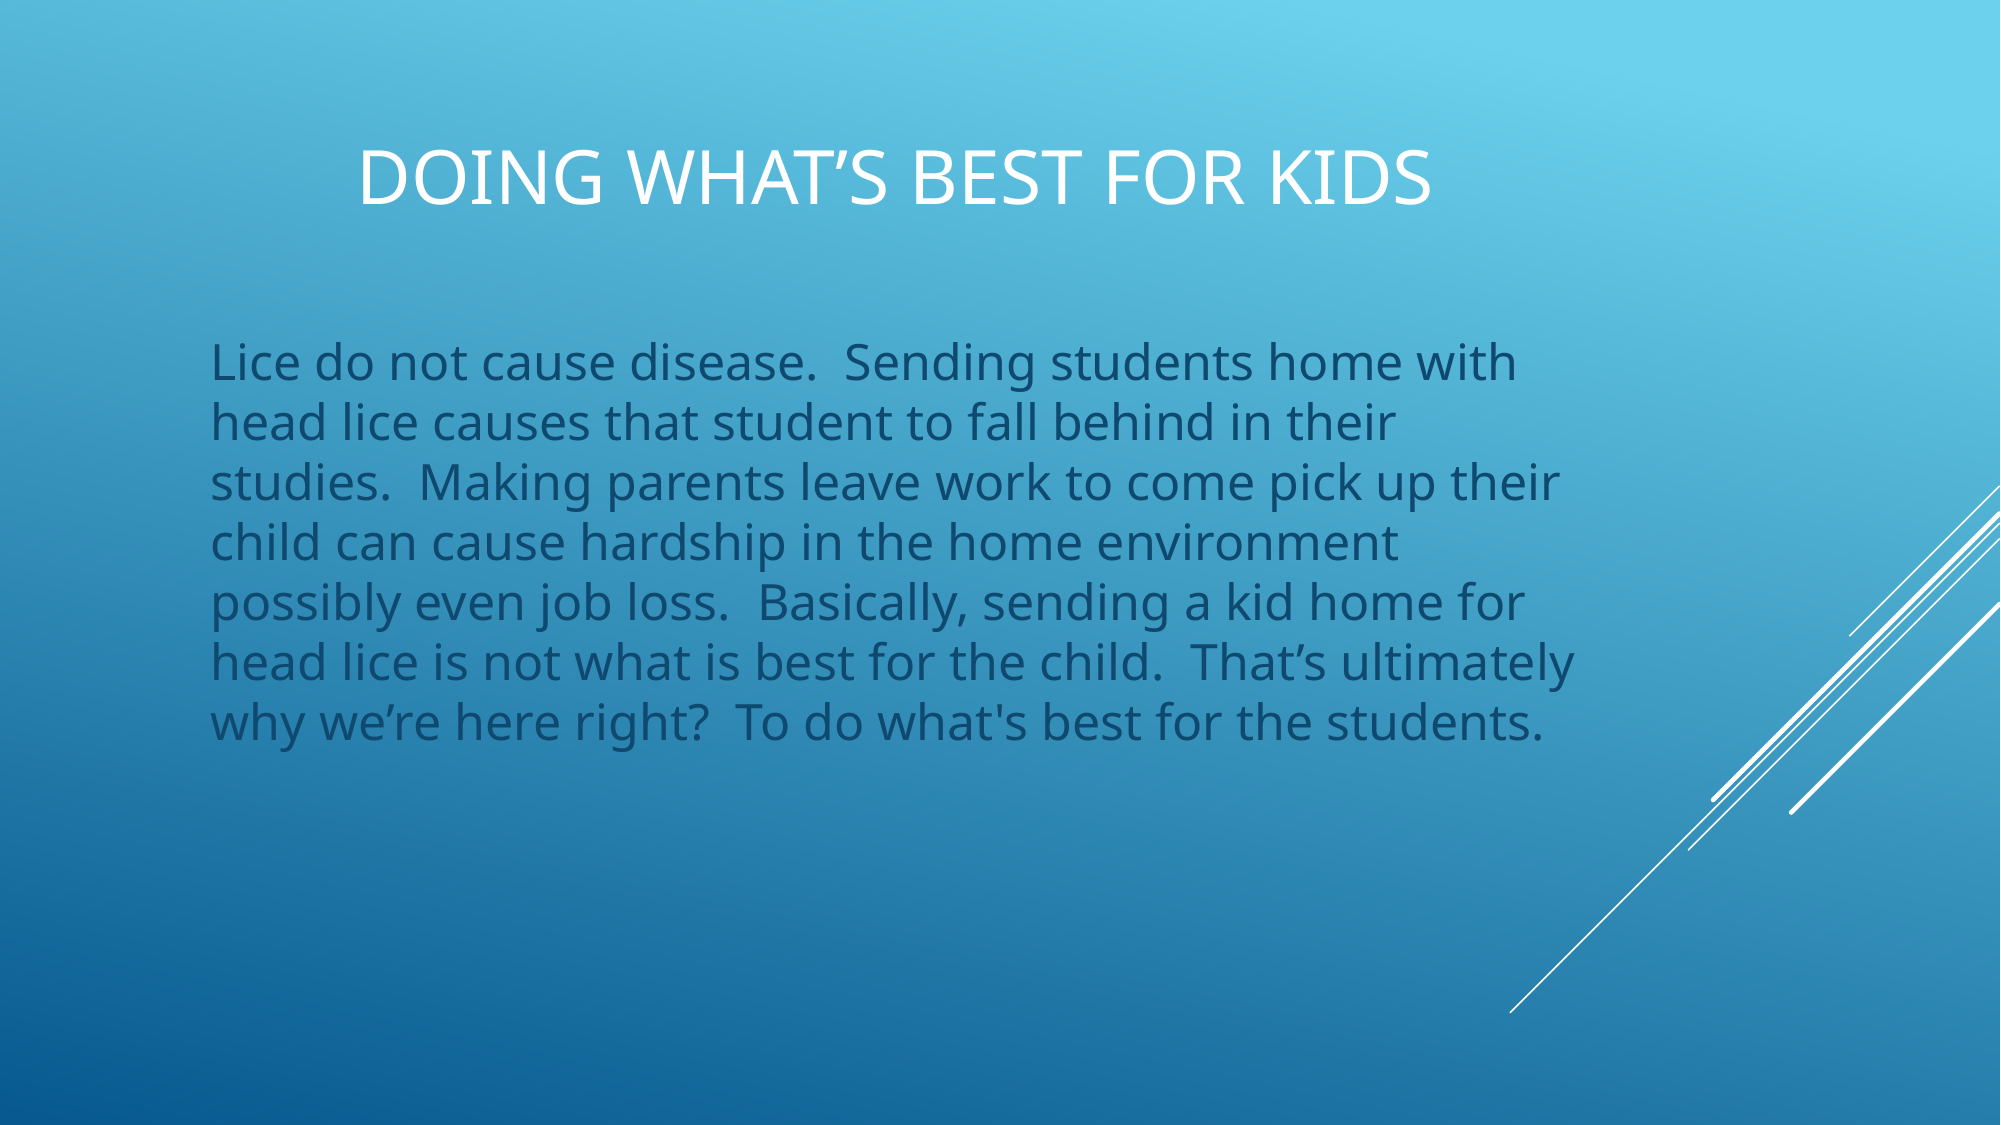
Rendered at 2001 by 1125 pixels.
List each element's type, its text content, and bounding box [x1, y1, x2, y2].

list Lice do not cause disease. Sending students home with head lice causes that student to fall behind in their studies. Making parents leave work to come pick up their child can cause hardship in the home environment possibly even job loss. Basically, sending a kid home for head lice is not what is best for the child. That’s ultimately why we’re here right? To do what's best for the students. [195, 243, 1596, 837]
title Doing What’s best for kids [195, 51, 1596, 243]
